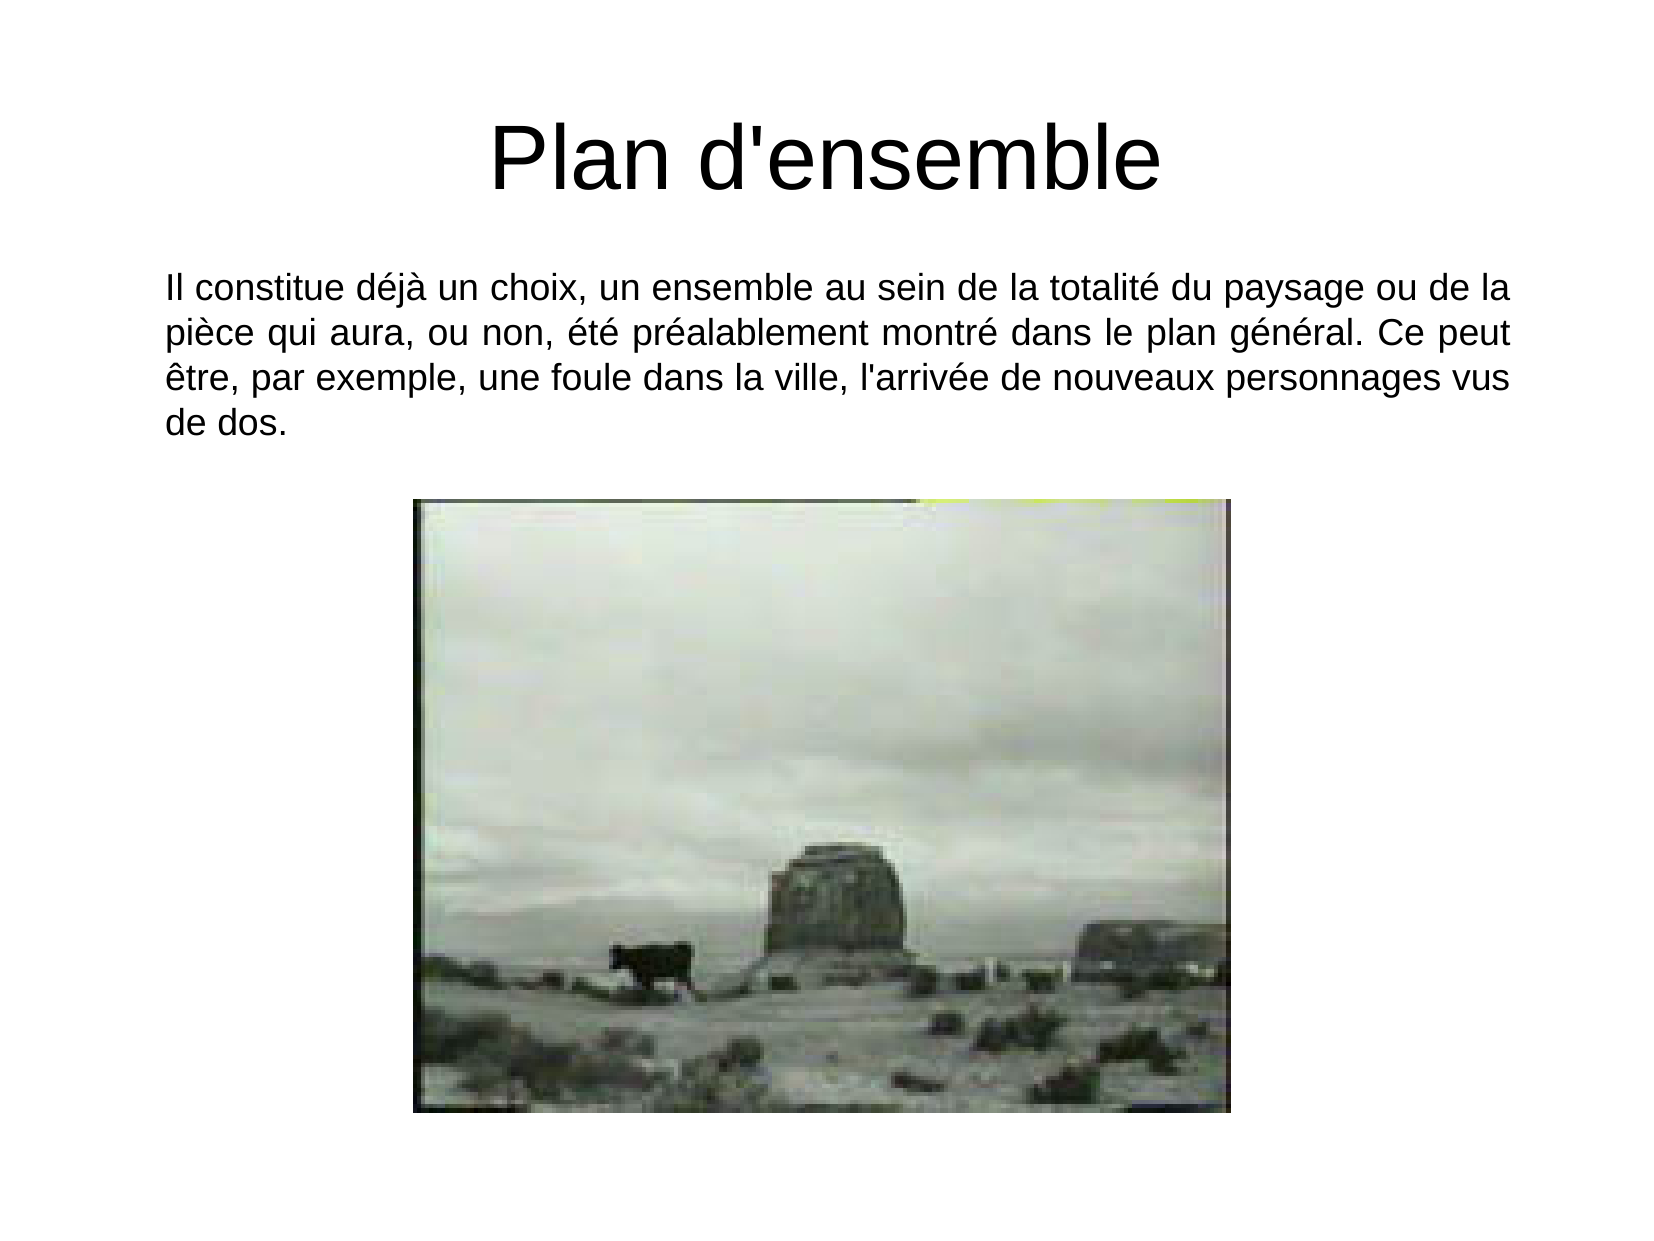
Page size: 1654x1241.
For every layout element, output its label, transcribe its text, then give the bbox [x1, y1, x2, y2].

text_box Il constitue déjà un choix, un ensemble au sein de la totalité du paysage ou de la pièce qui aura, ou non, été préalablement montré dans le plan général. Ce peut être, par exemple, une foule dans la ville, l'arrivée de nouveaux personnages vus de dos. [150, 255, 1526, 439]
title Plan d'ensemble [82, 49, 1571, 257]
picture [413, 499, 1231, 1113]
